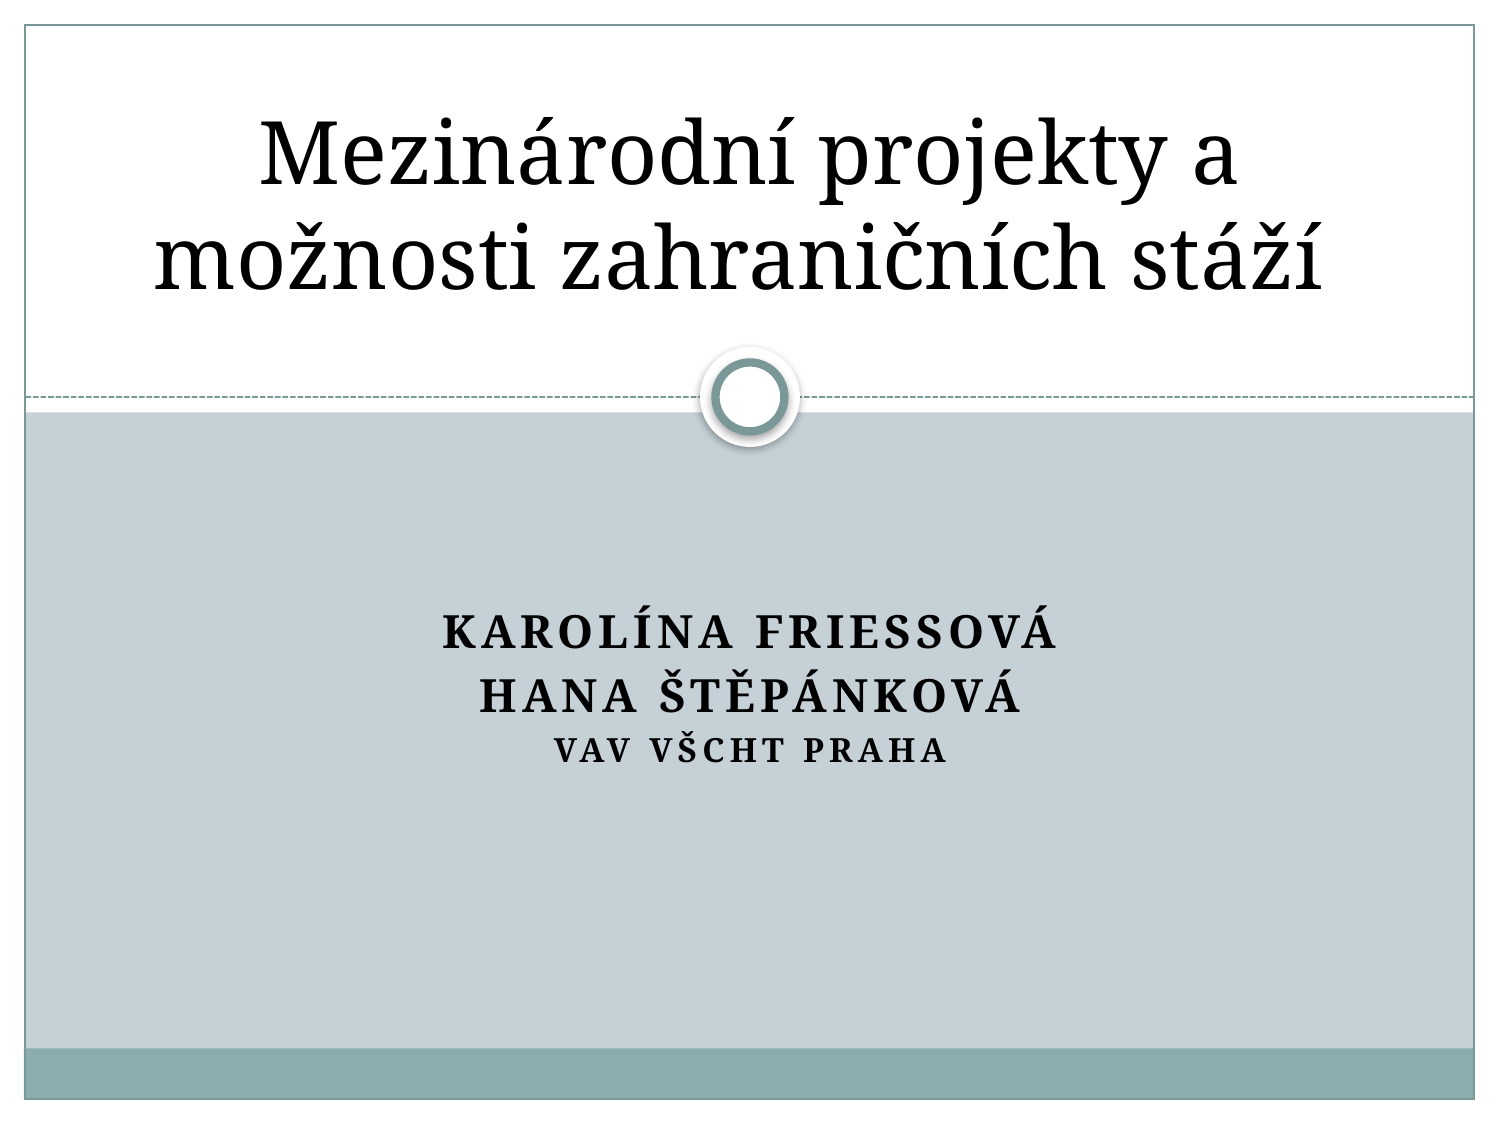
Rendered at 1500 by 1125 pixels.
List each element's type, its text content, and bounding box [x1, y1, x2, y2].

title Mezinárodní projekty a možnosti zahraničních stáží [112, 26, 1388, 315]
subtitle Karolína Friessová Hana Štěpánková vAv VŠcht Praha [29, 546, 1471, 976]
